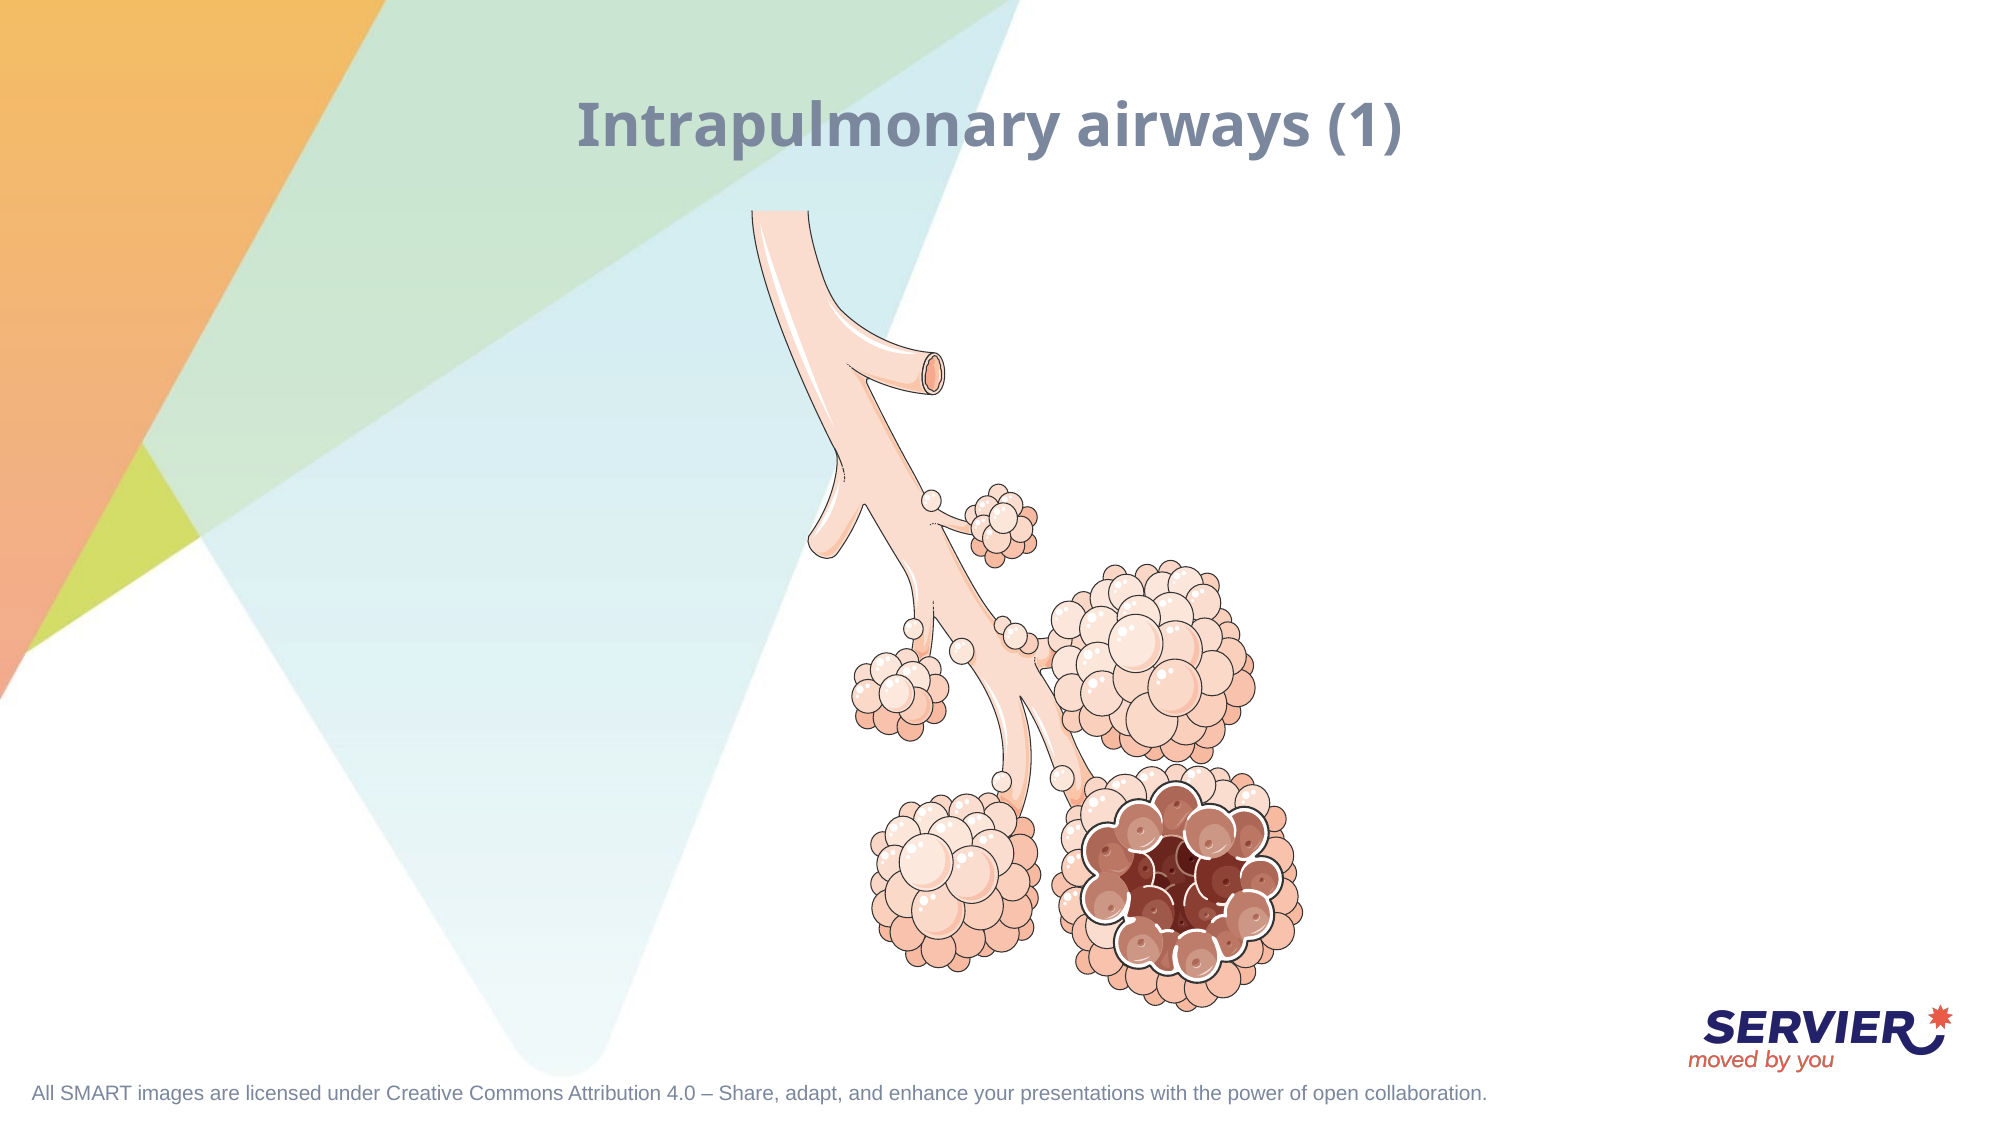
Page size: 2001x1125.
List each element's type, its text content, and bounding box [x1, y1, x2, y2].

picture [0, 0, 2001, 1125]
title Intrapulmonary airways (1) [55, 12, 1927, 232]
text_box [751, 210, 1303, 1012]
